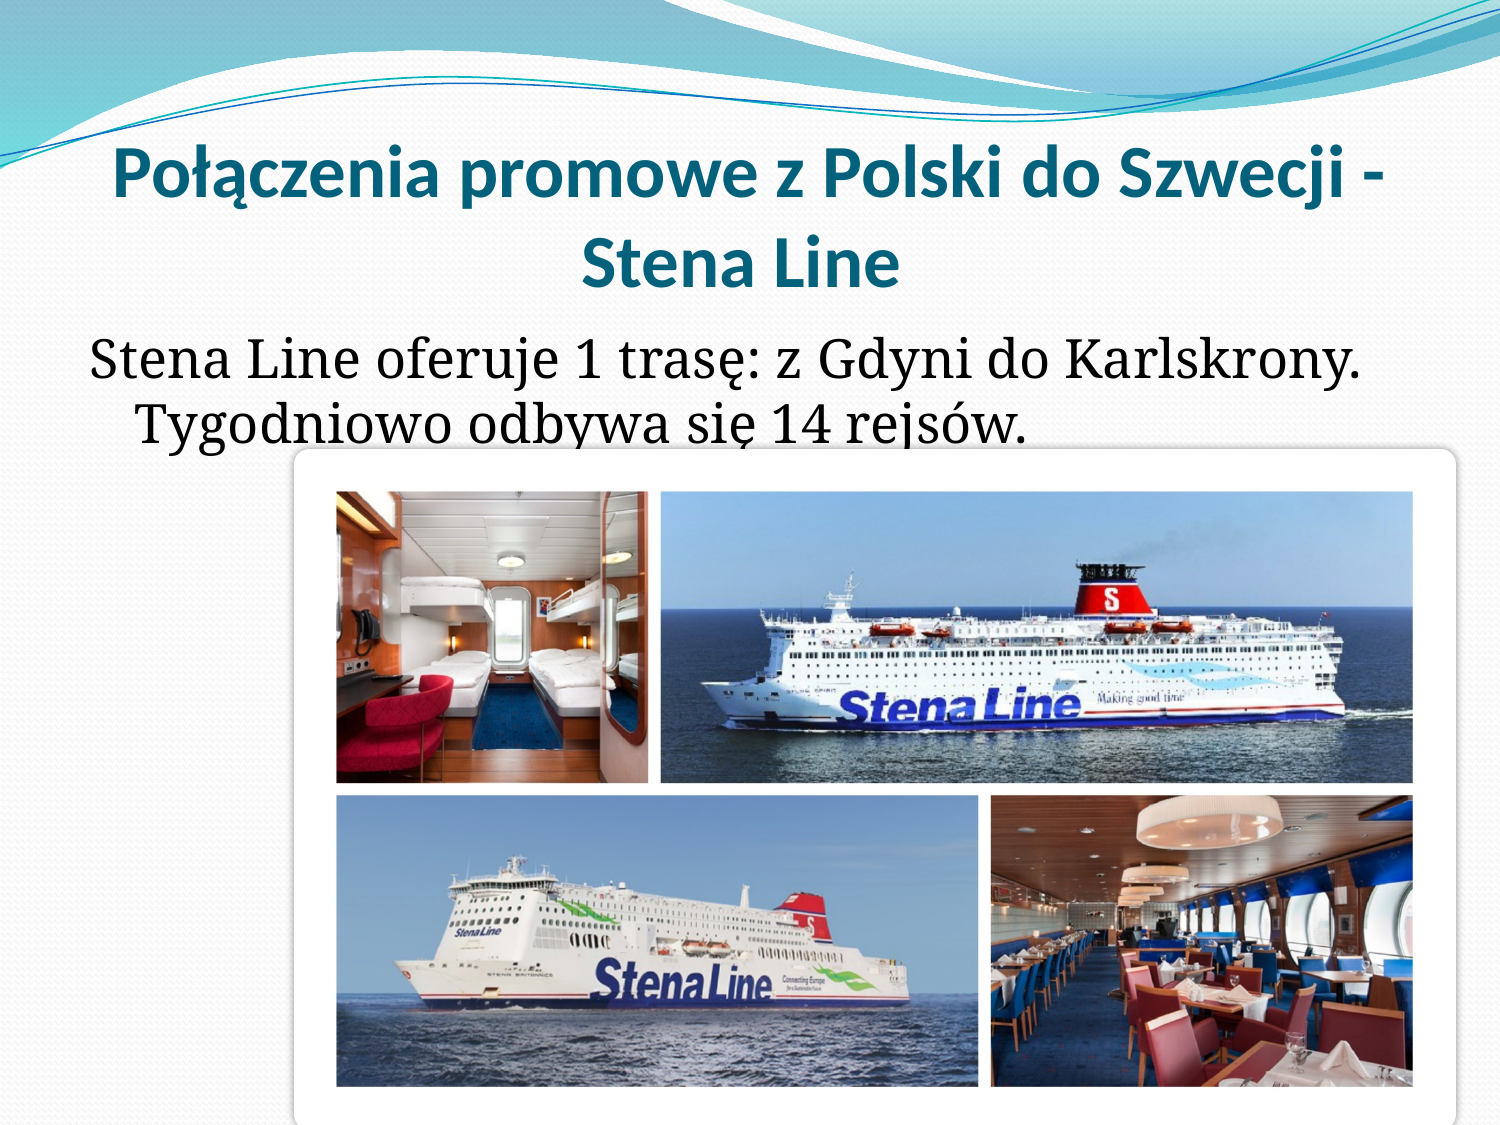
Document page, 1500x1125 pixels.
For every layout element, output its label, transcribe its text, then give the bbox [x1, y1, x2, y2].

list Stena Line oferuje 1 trasę: z Gdyni do Karlskrony. Tygodniowo odbywa się 14 rejsów. [75, 317, 1425, 1038]
picture [324, 479, 1425, 1099]
title Połączenia promowe z Polski do Szwecji - Stena Line [75, 115, 1425, 303]
